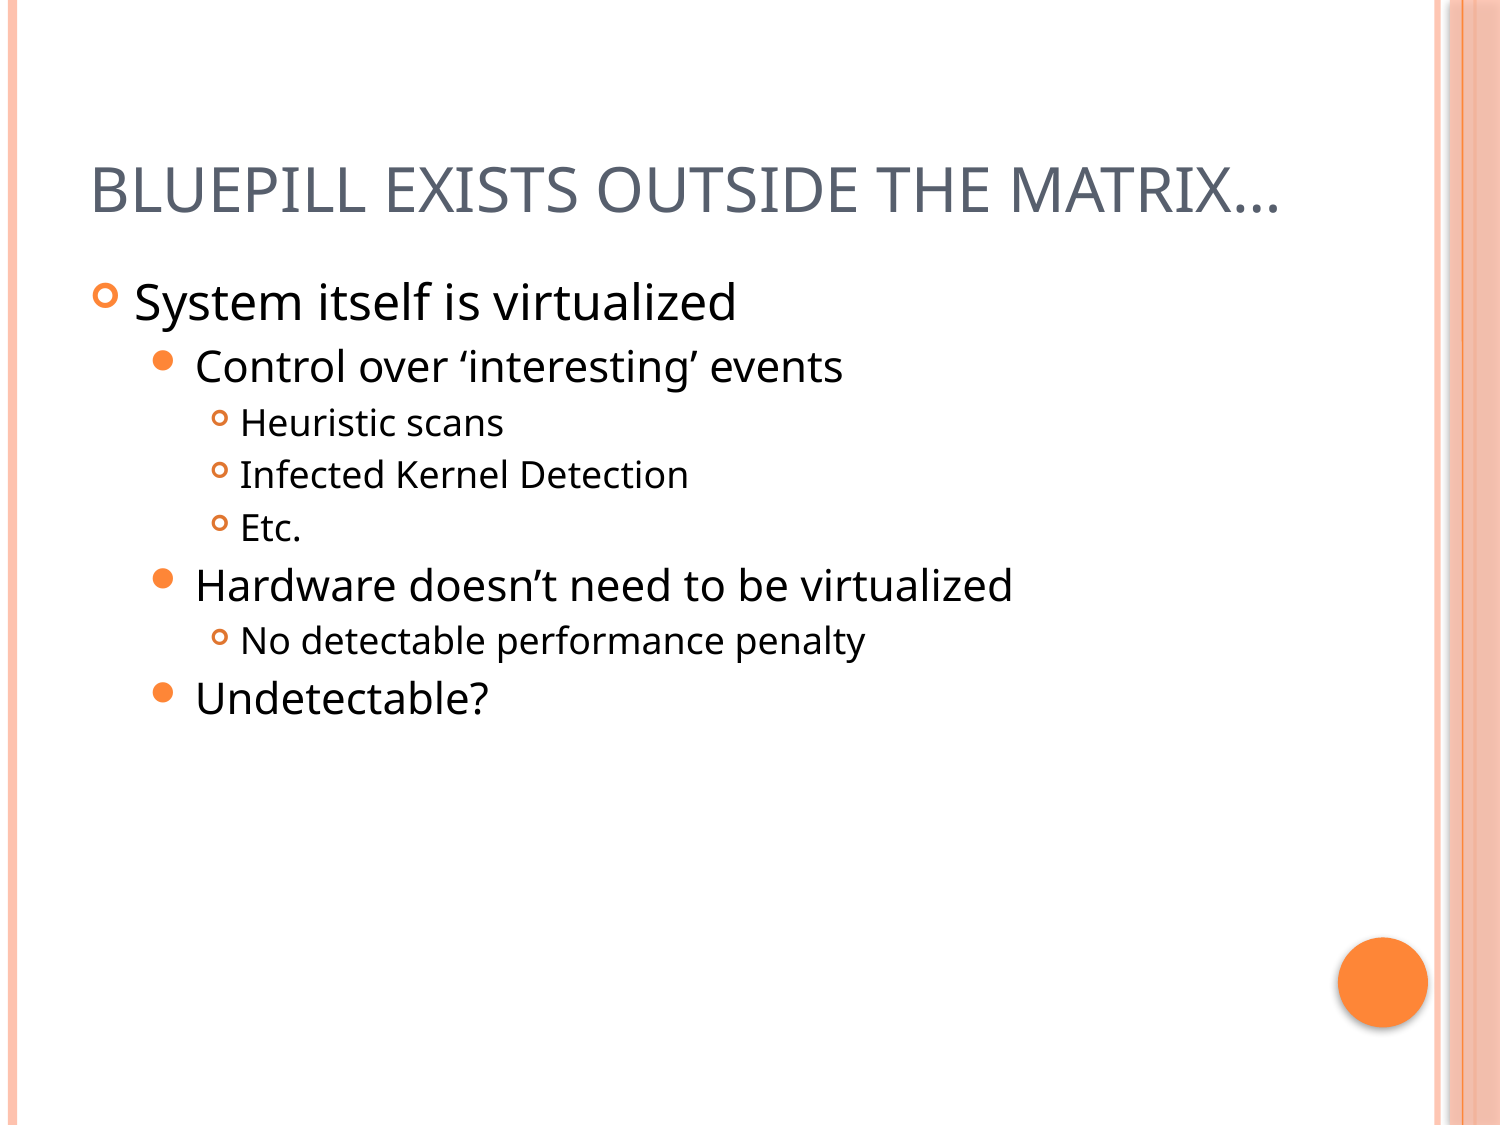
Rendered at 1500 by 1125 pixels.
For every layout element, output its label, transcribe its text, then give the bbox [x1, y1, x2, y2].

list System itself is virtualized Control over ‘interesting’ events Heuristic scans Infected Kernel Detection Etc. Hardware doesn’t need to be virtualized No detectable performance penalty Undetectable? [75, 262, 1300, 1062]
title Bluepill exists outside the matrix… [75, 45, 1300, 233]
